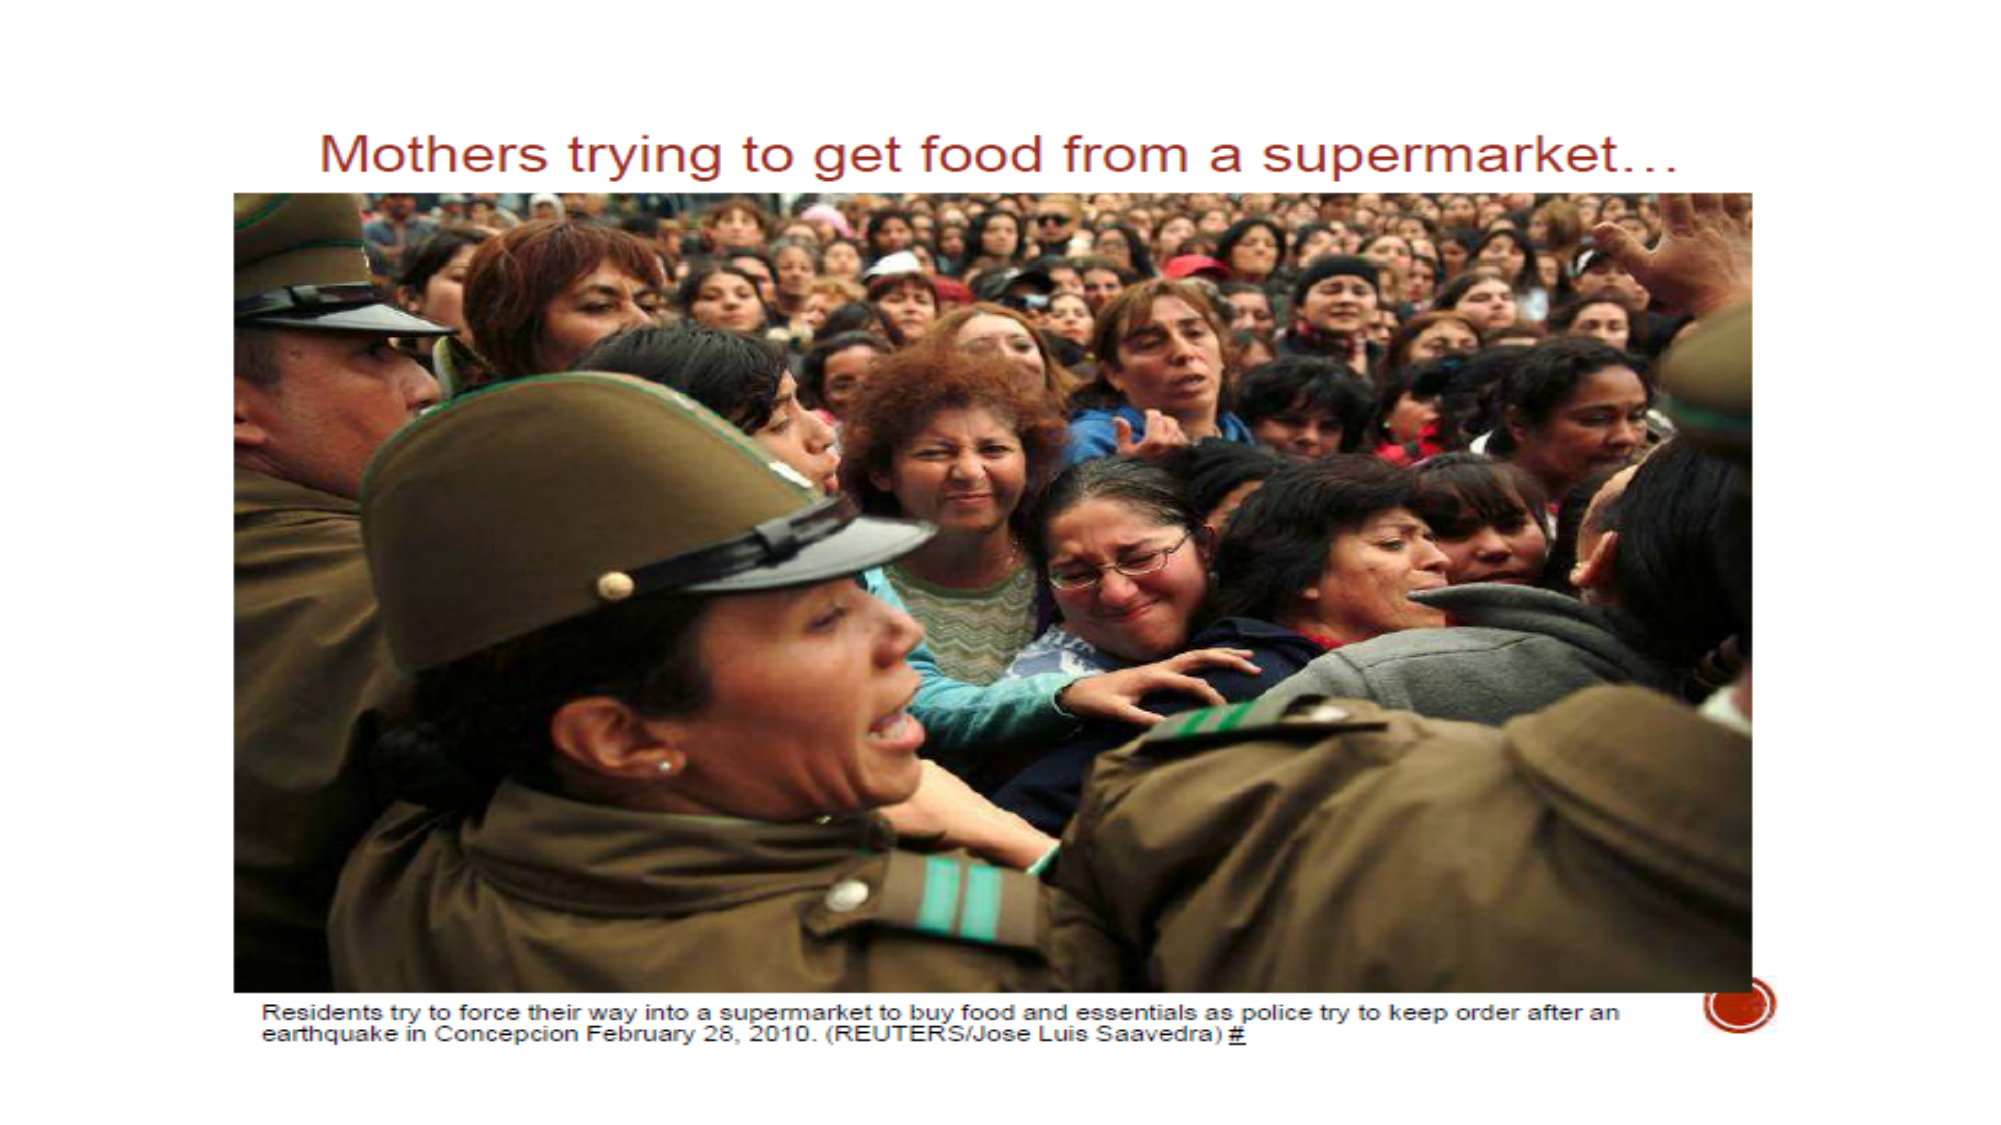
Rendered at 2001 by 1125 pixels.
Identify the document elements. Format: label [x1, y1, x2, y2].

list [33, 45, 1955, 1109]
